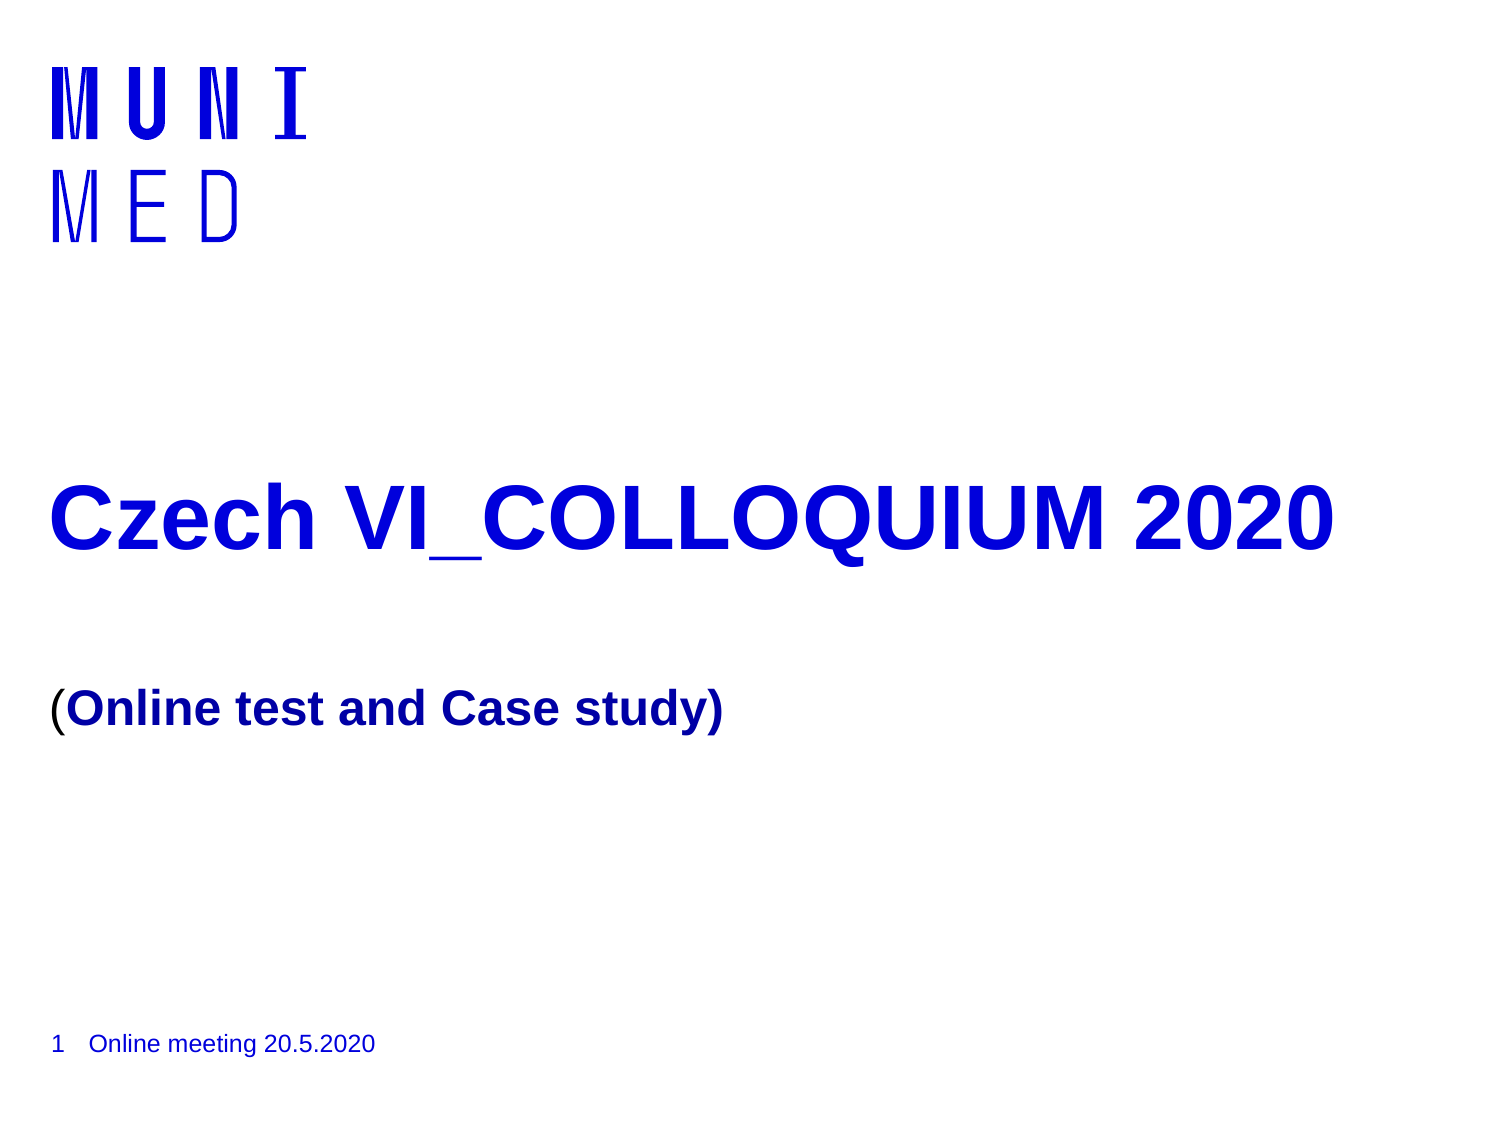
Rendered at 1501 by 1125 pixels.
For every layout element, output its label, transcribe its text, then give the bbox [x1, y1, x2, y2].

footer Online meeting 20.5.2020 [88, 1021, 1064, 1063]
slide_number 1 [50, 1021, 82, 1063]
title Czech VI_COLLOQUIUM 2020 [49, 475, 1448, 668]
subtitle (Online test and Case study) [49, 675, 1448, 790]
